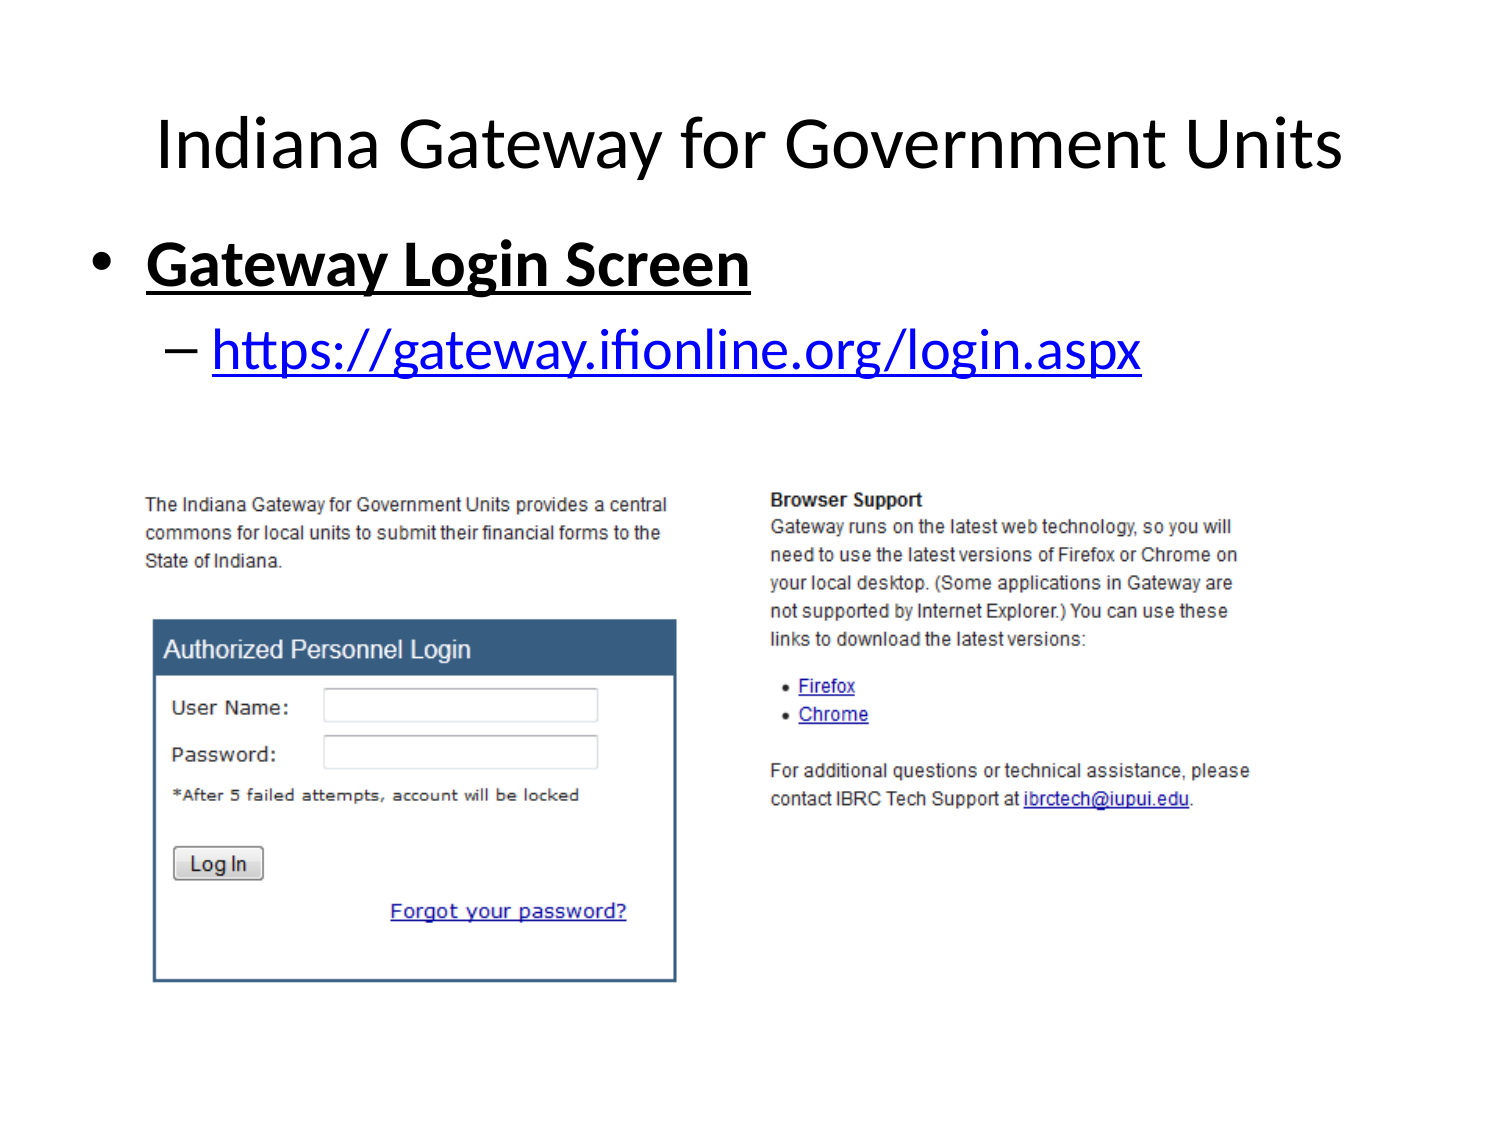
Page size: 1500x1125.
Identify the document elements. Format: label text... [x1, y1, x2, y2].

list Gateway Login Screen https://gateway.ifionline.org/login.aspx [75, 212, 1425, 1005]
picture [124, 474, 1324, 1021]
title Indiana Gateway for Government Units [75, 45, 1425, 212]
